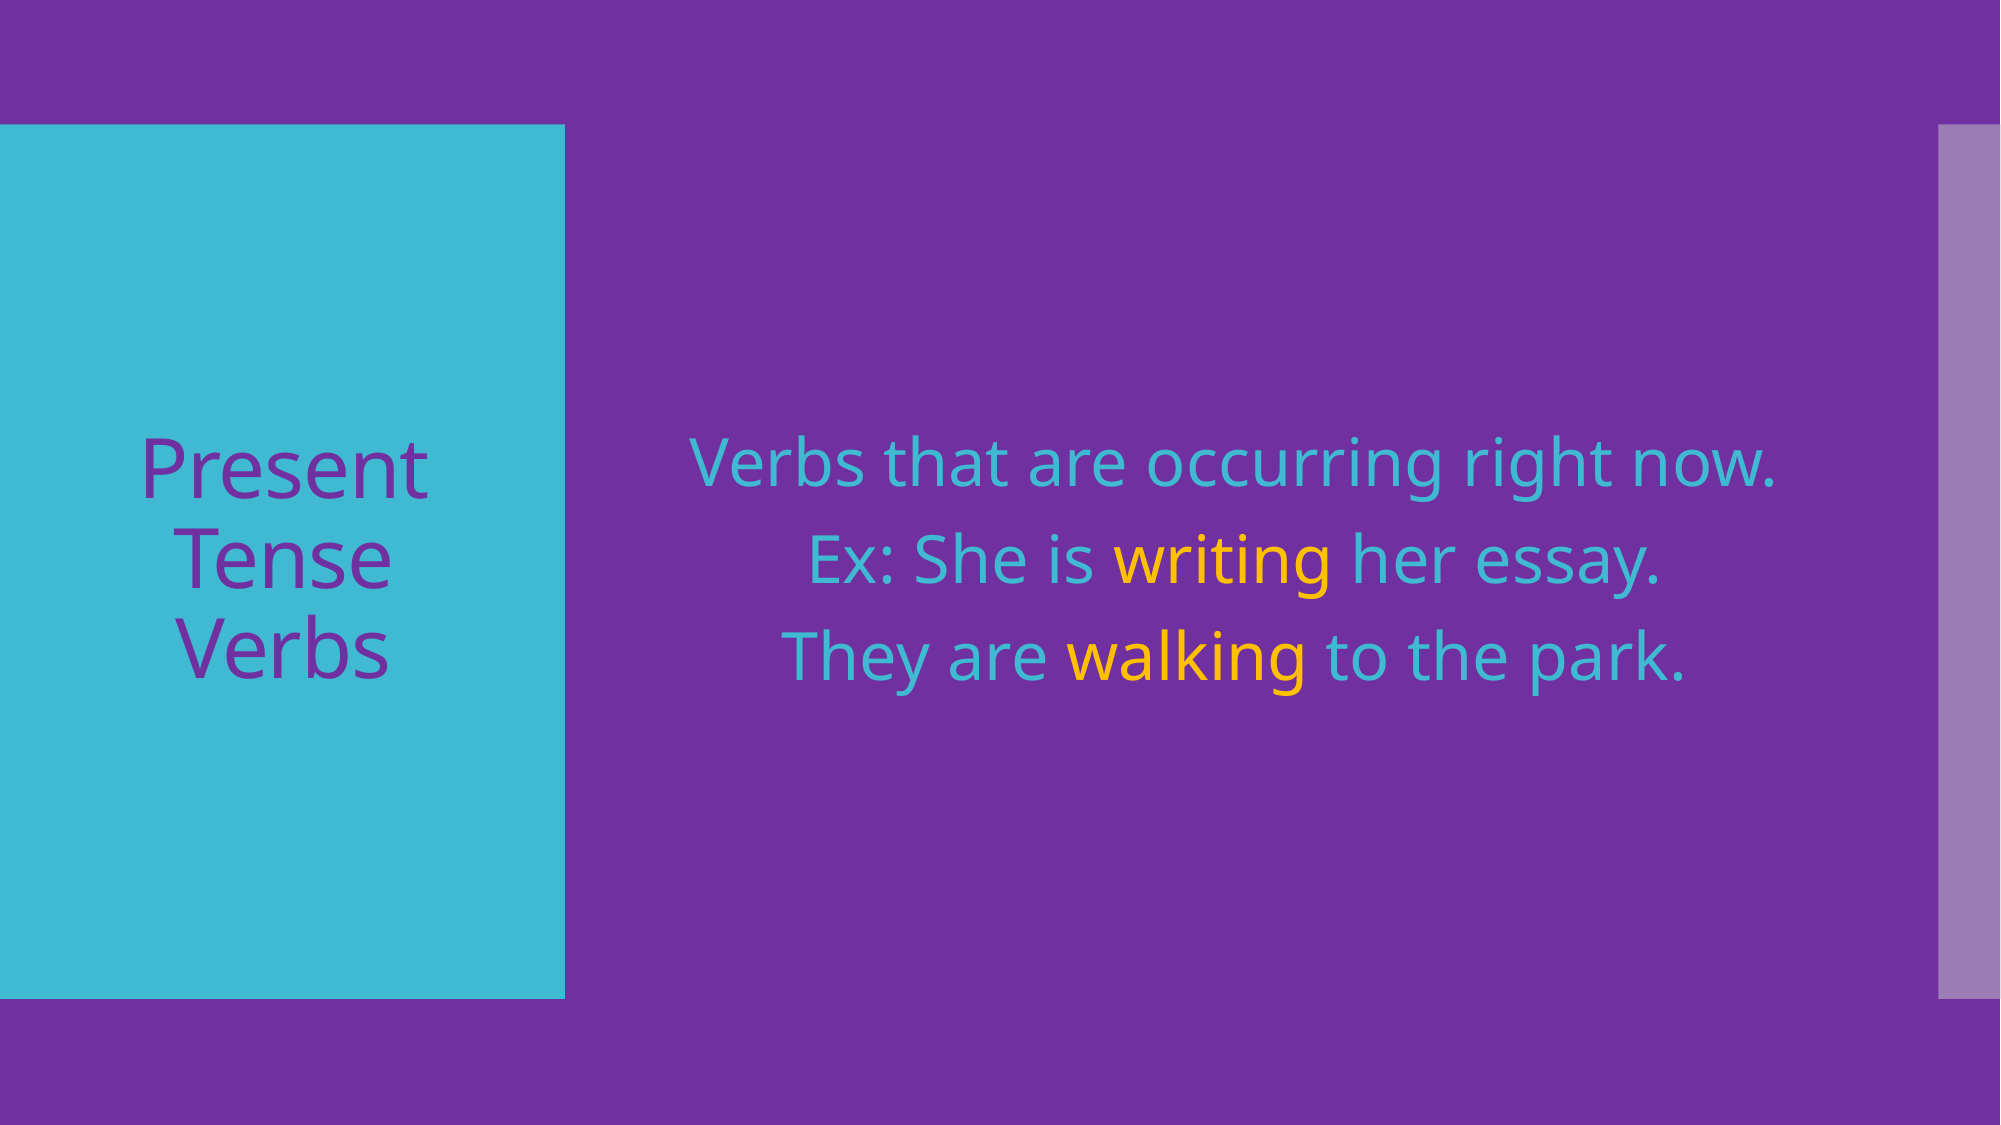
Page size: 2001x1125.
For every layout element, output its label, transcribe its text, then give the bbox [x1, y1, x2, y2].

list Verbs that are occurring right now. Ex: She is writing her essay. They are walking to the park. [634, 141, 1835, 982]
title Present Tense Verbs [41, 184, 525, 940]
